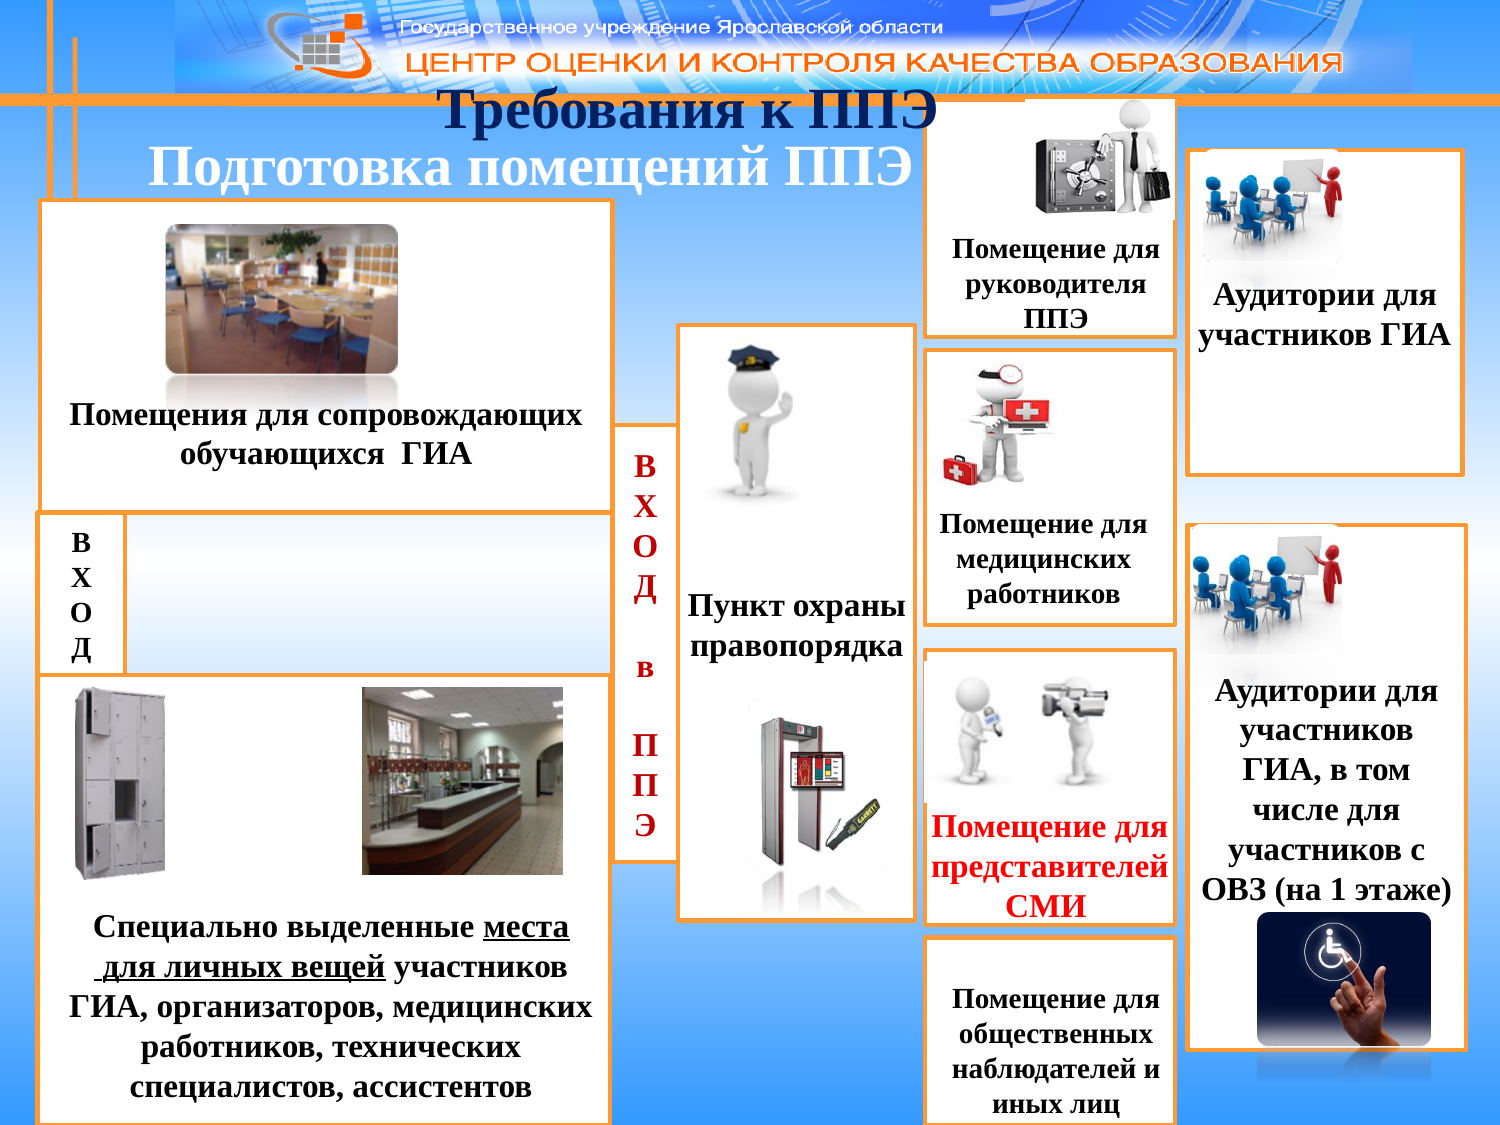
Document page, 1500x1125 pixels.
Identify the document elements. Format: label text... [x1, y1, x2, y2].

text_box Аудитории для участников ГИА [1185, 148, 1465, 477]
picture [937, 362, 1063, 488]
text_box Помещение для руководителя ППЭ [937, 224, 1175, 339]
text_box В Х О Д в П П Э [610, 423, 676, 864]
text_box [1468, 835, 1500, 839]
text_box [923, 348, 1177, 627]
text_box Специально выделенные места для личных вещей участников ГИА, организаторов, медицинских работников, технических специалистов, ассистентов [50, 899, 613, 1109]
picture [362, 687, 563, 876]
text_box Аудитории для участников ГИА, в том числе для участников с ОВЗ (на 1 этаже) [1185, 523, 1468, 1052]
picture [1187, 524, 1344, 788]
text_box Помещения для сопровождающих обучающихся ГИА [406, 387, 613, 476]
picture [1199, 149, 1344, 376]
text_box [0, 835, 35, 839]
text_box [35, 673, 612, 1125]
text_box В Х О Д [35, 510, 127, 677]
text_box Помещение для медицинских работников [912, 499, 1175, 614]
text_box Помещение для представителей СМИ [896, 799, 1213, 929]
text_box Требования к ППЭ [312, 62, 1063, 148]
picture [162, 224, 402, 528]
table_cell [613, 918, 676, 922]
text_box [923, 935, 1177, 1125]
picture [924, 660, 1126, 804]
table_cell [1468, 918, 1500, 922]
picture [687, 337, 824, 513]
picture [745, 699, 891, 1039]
text_box [38, 198, 615, 515]
picture [174, 0, 1413, 93]
picture [1024, 99, 1176, 221]
table_cell [0, 918, 35, 922]
picture [74, 687, 166, 880]
text_box [923, 148, 1020, 339]
picture [1253, 912, 1434, 1125]
text_box Помещения для сопровождающих обучающихся ГИА [40, 387, 157, 476]
text_box [923, 648, 1177, 799]
text_box Помещение для общественных наблюдателей и иных лиц [937, 974, 1175, 1124]
text_box Пункт охраны правопорядка [676, 323, 917, 923]
title Подготовка помещений ППЭ [62, 137, 923, 188]
